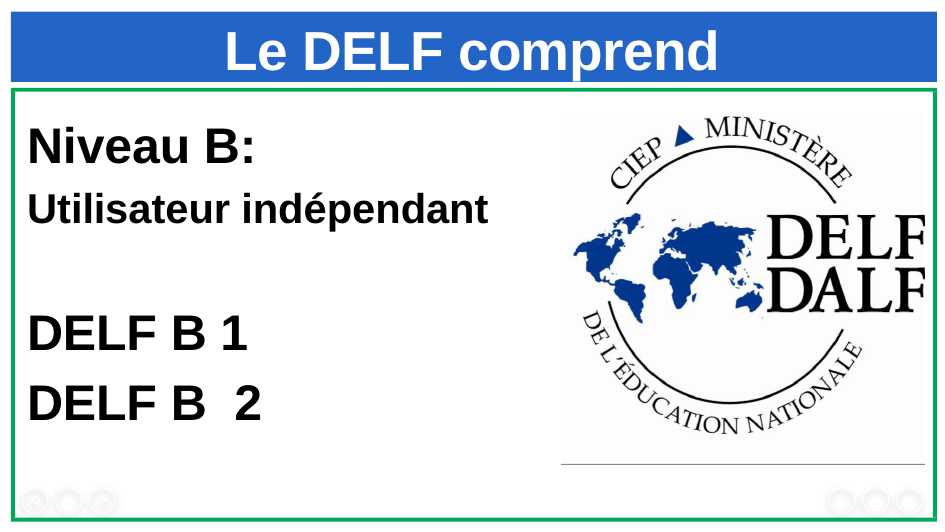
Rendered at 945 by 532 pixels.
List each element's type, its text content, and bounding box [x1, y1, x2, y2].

title Le DELF comprend [70, 21, 874, 85]
list Niveau B: Utilisateur indépendant DELF B 1 DELF B 2 [27, 113, 559, 441]
picture [561, 113, 925, 468]
